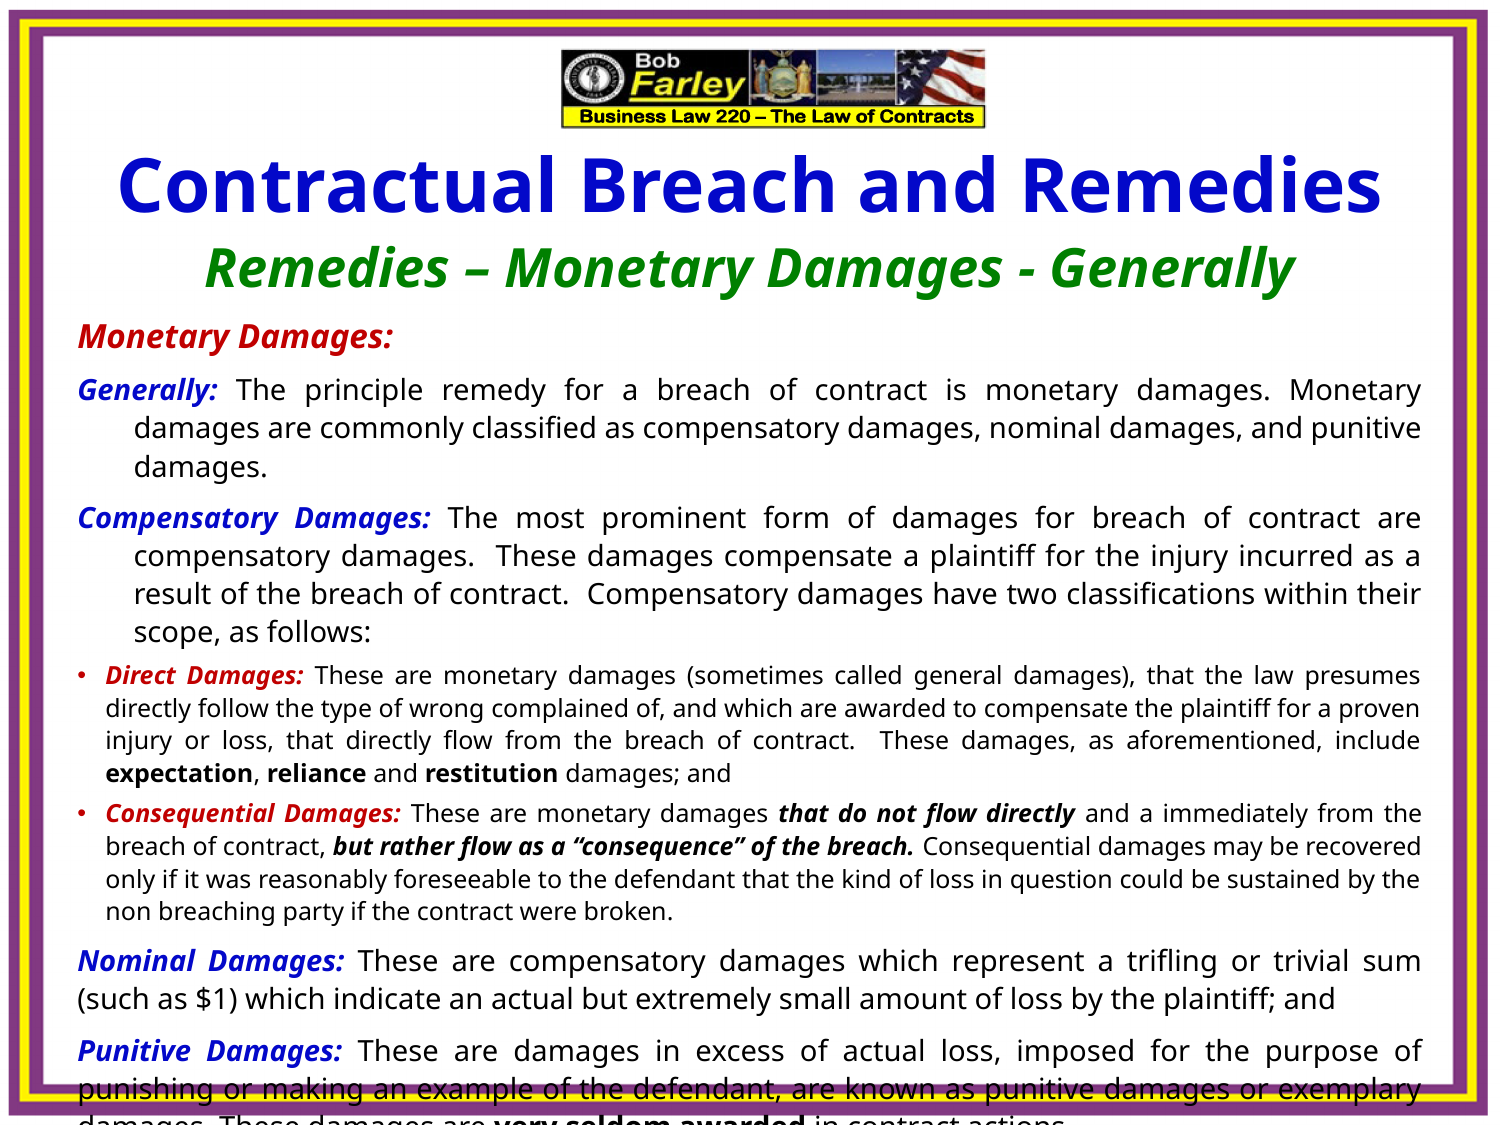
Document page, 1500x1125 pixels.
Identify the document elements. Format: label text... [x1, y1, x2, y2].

picture [0, 0, 1500, 1125]
text_box Contractual Breach and Remedies Remedies – Monetary Damages - Generally Monetary Damages: Generally: The principle remedy for a breach of contract is monetary damages. Monetary damages are commonly classified as compensatory damages, nominal damages, and punitive damages. Compensatory Damages: The most prominent form of damages for breach of contract are compensatory damages. These damages compensate a plaintiff for the injury incurred as a result of the breach of contract. Compensatory damages have two classifications within their scope, as follows: Direct Damages: These are monetary damages (sometimes called general damages), that the law presumes directly follow the type of wrong complained of, and which are awarded to compensate the plaintiff for a proven injury or loss, that directly flow from the breach of contract. These damages, as aforementioned, include expectation, reliance and restitution damages; and Consequential Damages: These are monetary damages that do not flow directly and a immediately from the breach of contract, but rather flow as a “consequence” of the breach. Consequential damages may be recovered only if it was reasonably foreseeable to the defendant that the kind of loss in question could be sustained by the non breaching party if the contract were broken. Nominal Damages: These are compensatory damages which represent a trifling or trivial sum (such as $1) which indicate an actual but extremely small amount of loss by the plaintiff; and Punitive Damages: These are damages in excess of actual loss, imposed for the purpose of punishing or making an example of the defendant, are known as punitive damages or exemplary damages. These damages are very seldom awarded in contract actions. [62, 121, 1438, 1075]
